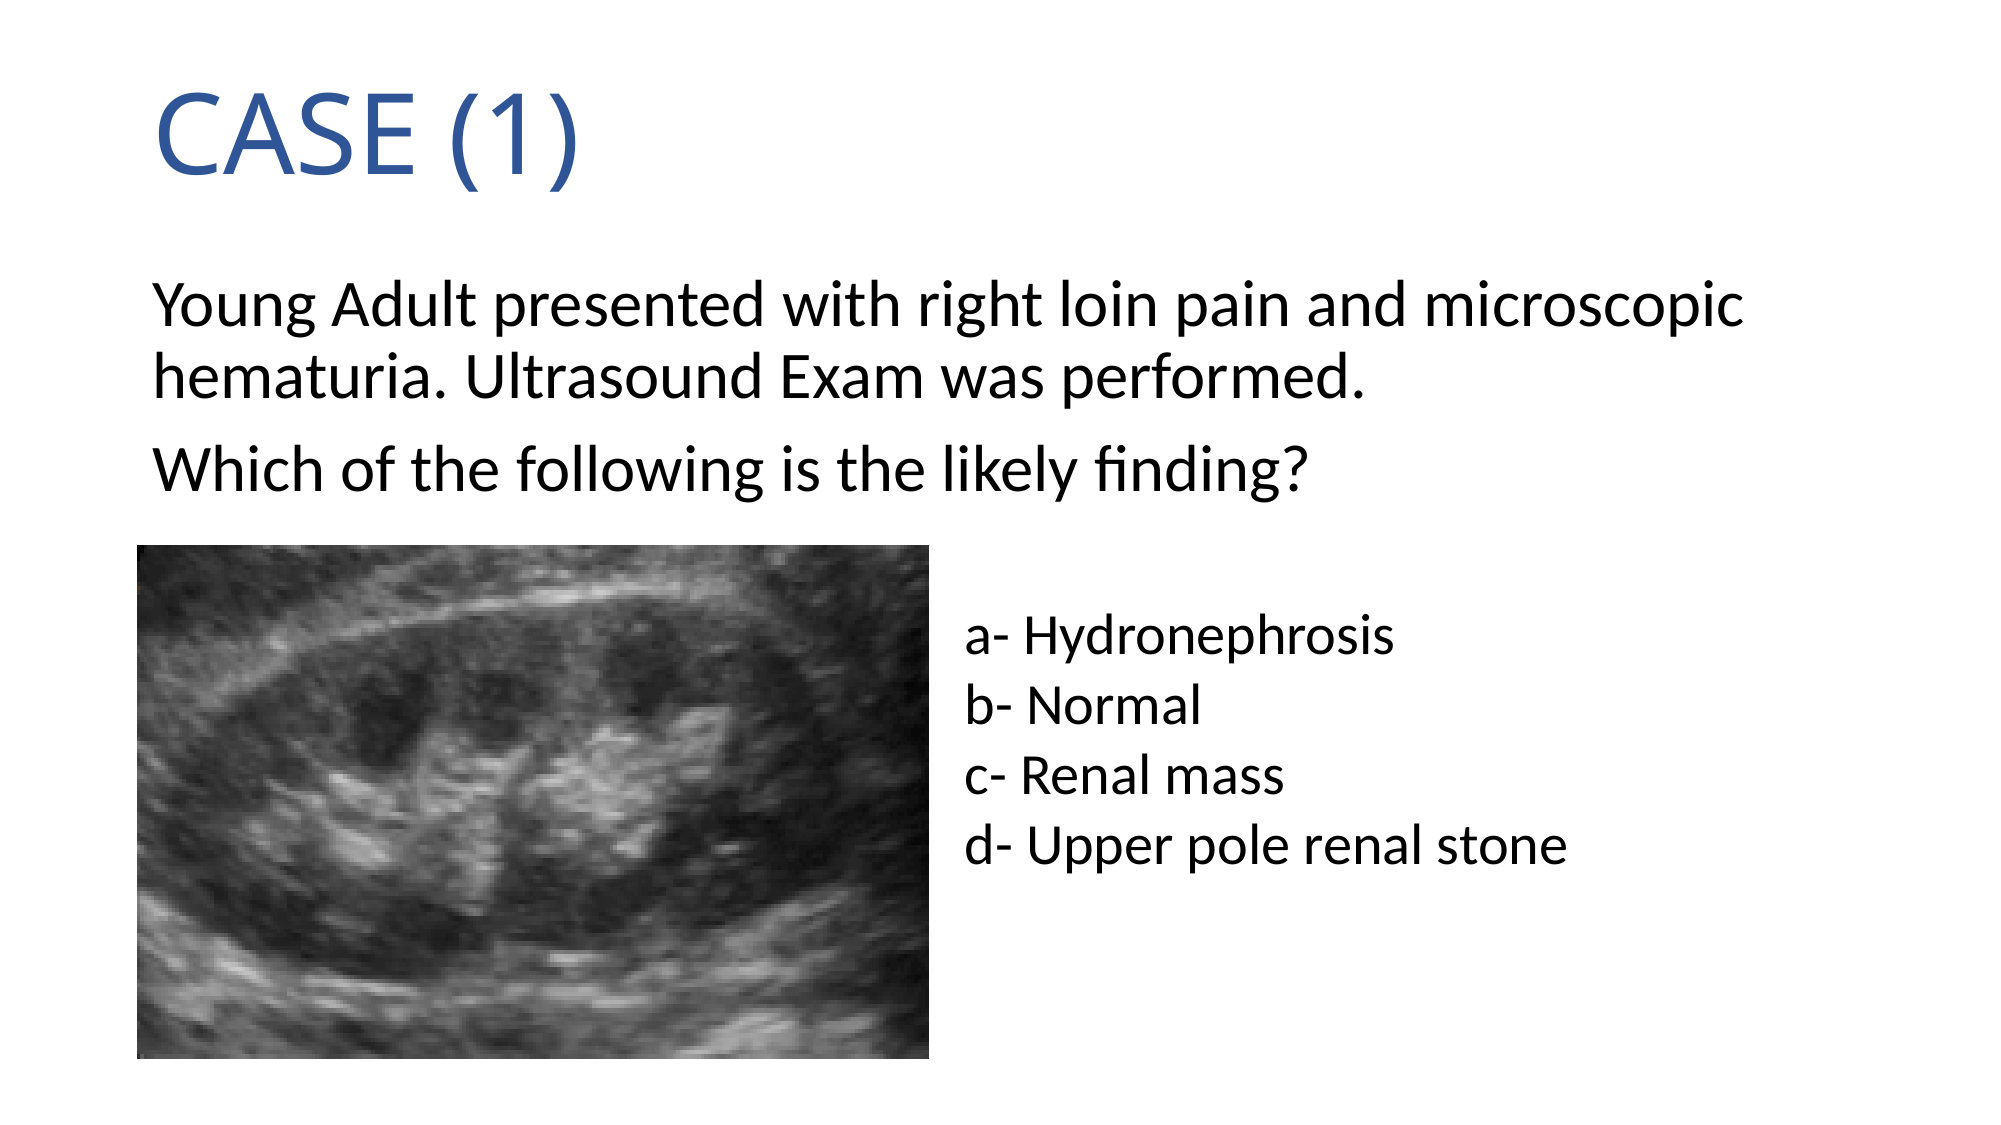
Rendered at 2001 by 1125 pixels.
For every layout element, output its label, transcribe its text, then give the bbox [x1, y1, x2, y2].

title CASE (1) [137, 96, 1863, 261]
list Young Adult presented with right loin pain and microscopic hematuria. Ultrasound Exam was performed. Which of the following is the likely finding? [137, 261, 1863, 1125]
text_box a- Hydronephrosis b- Normal c- Renal mass d- Upper pole renal stone [949, 589, 1781, 884]
picture [137, 545, 929, 1059]
